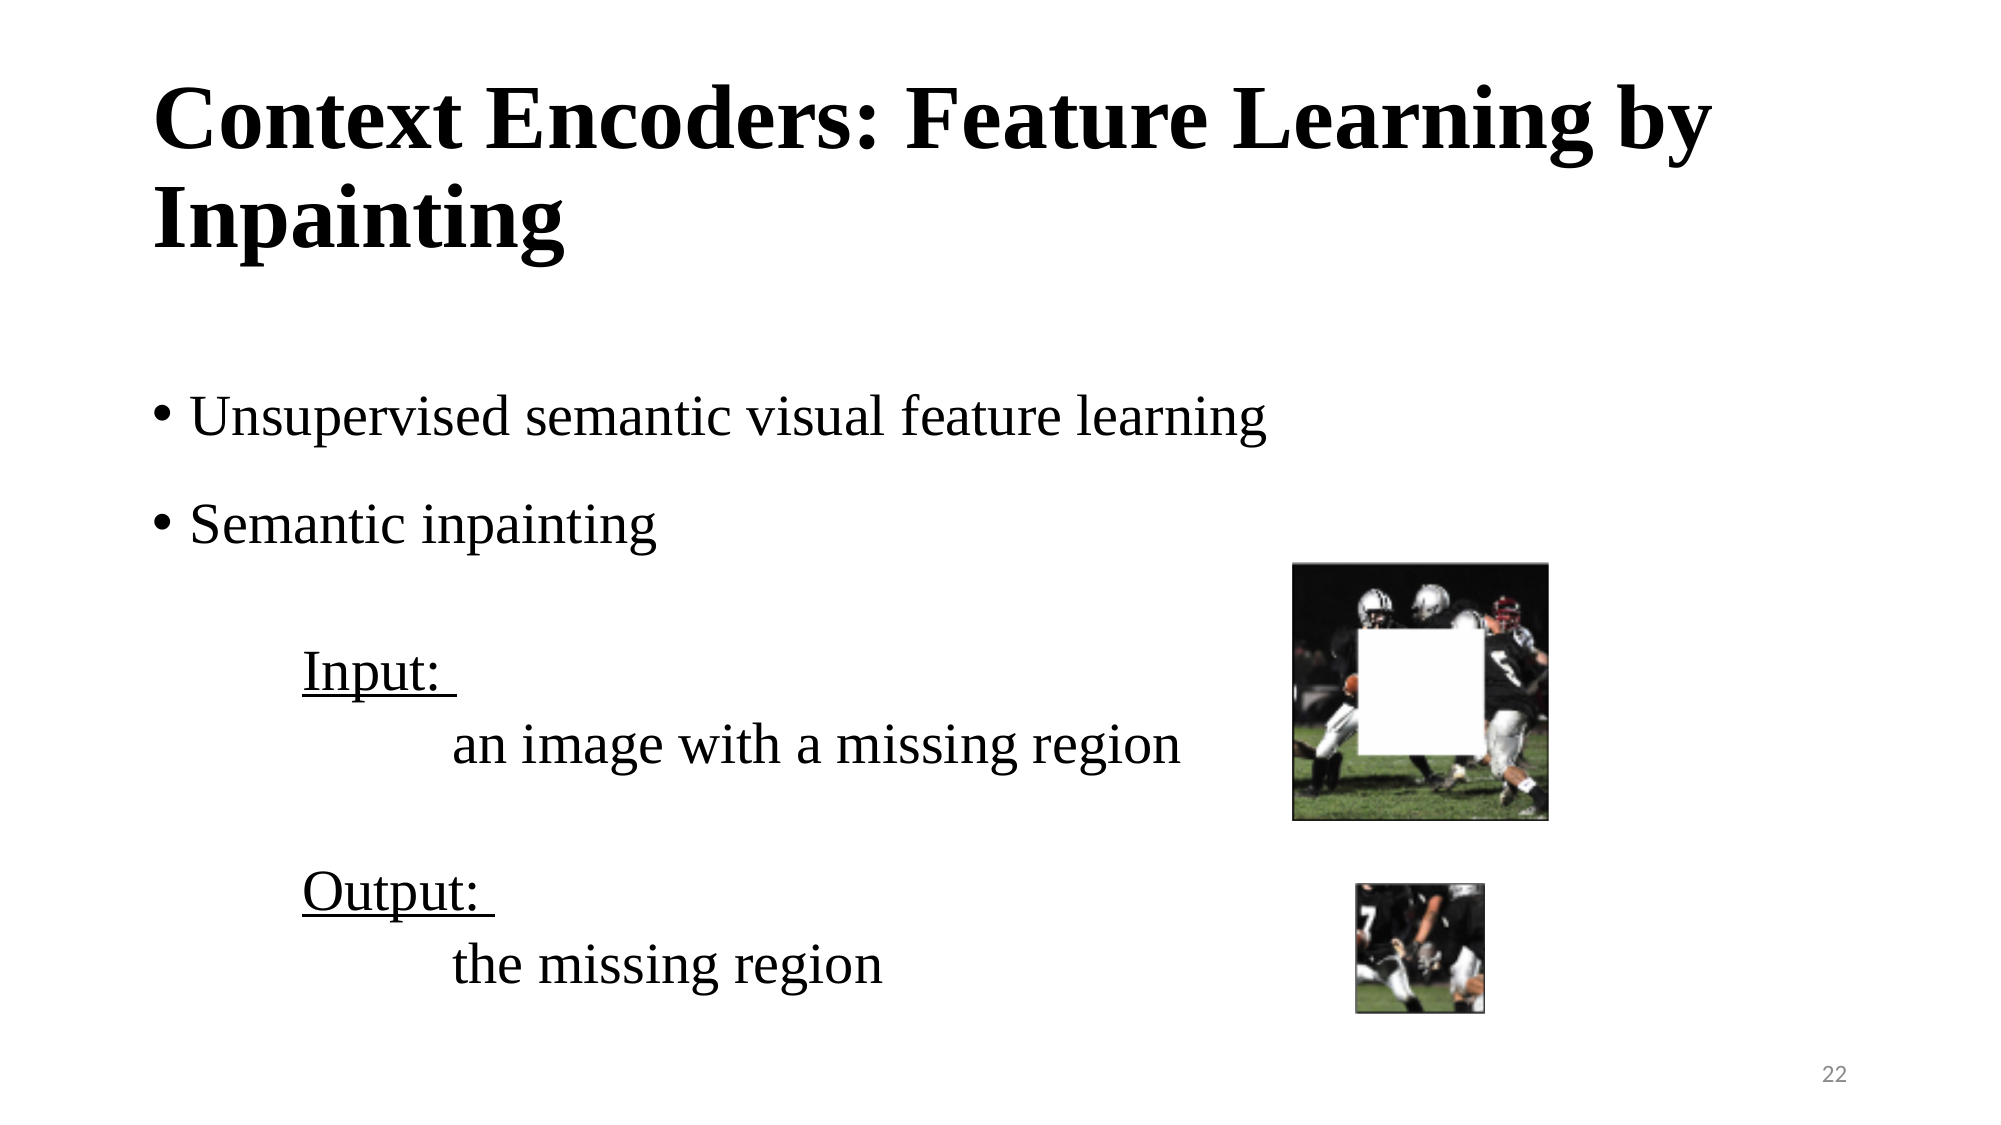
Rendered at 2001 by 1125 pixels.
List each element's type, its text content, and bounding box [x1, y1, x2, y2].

slide_number 22 [1412, 1042, 1863, 1103]
picture [1355, 883, 1485, 1014]
picture [1291, 562, 1549, 821]
list Unsupervised semantic visual feature learning Semantic inpainting Input: an image with a missing region Output: the missing region [137, 369, 1863, 1014]
title Context Encoders: Feature Learning by Inpainting [137, 59, 1863, 278]
